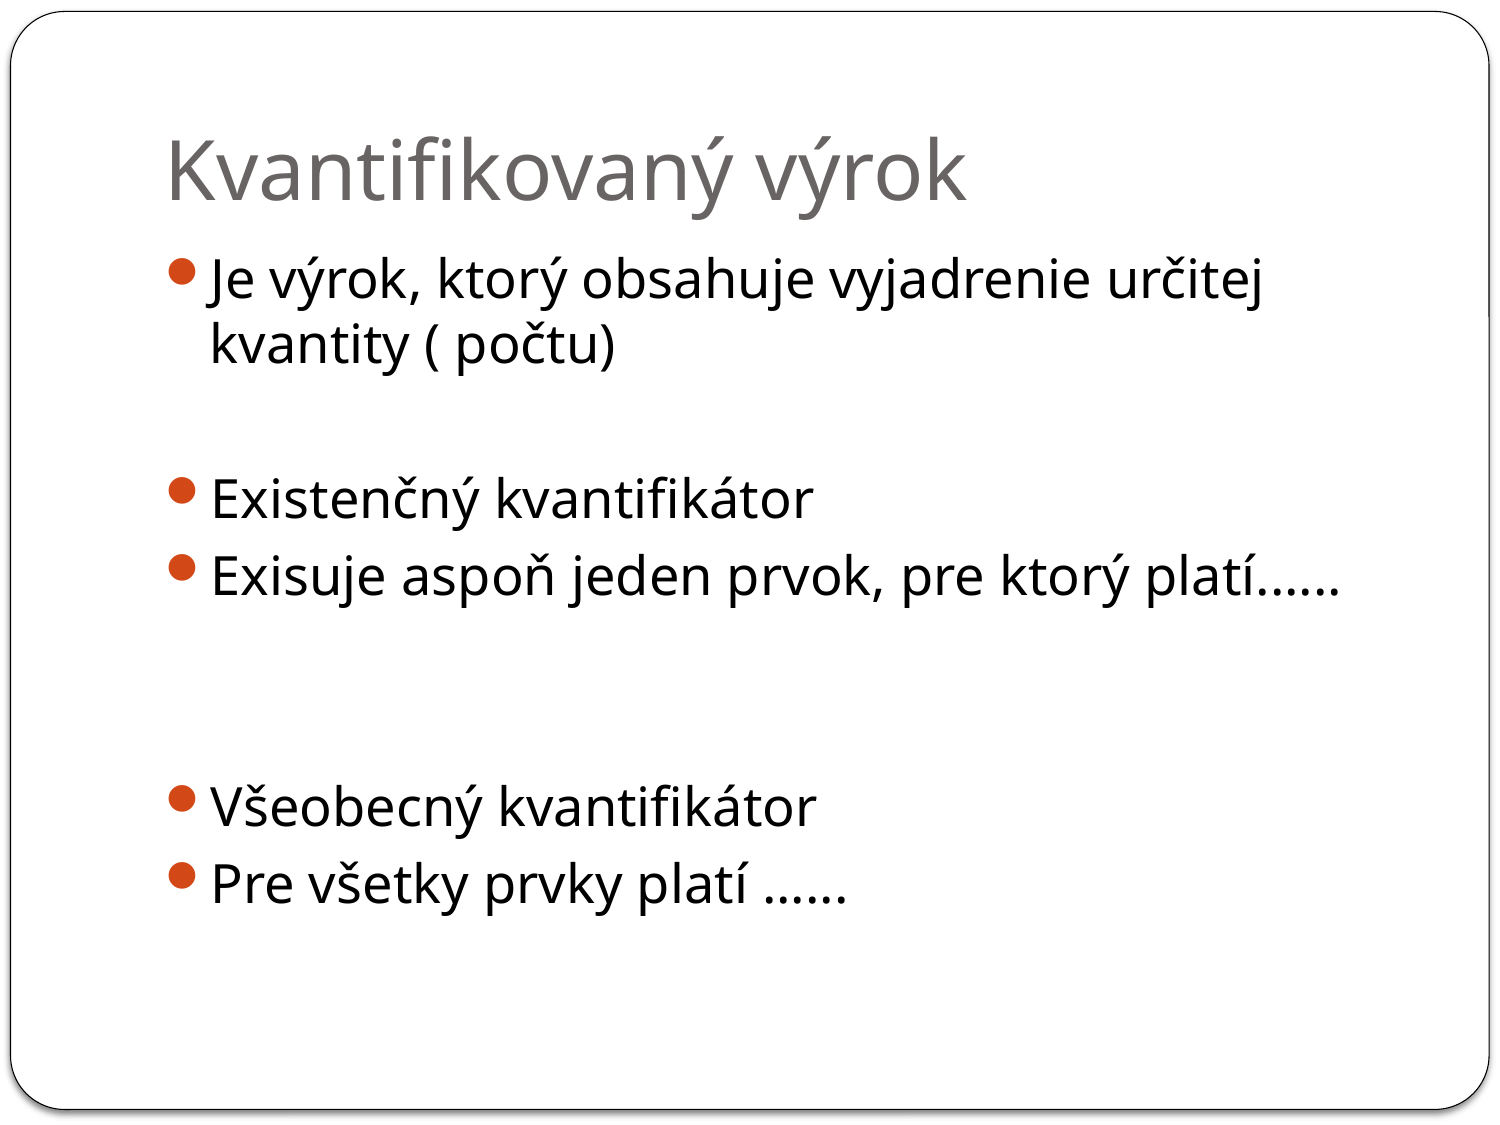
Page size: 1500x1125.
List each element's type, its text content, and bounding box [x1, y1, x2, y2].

list Je výrok, ktorý obsahuje vyjadrenie určitej kvantity ( počtu) Existenčný kvantifikátor Exisuje aspoň jeden prvok, pre ktorý platí...... Všeobecný kvantifikátor Pre všetky prvky platí ...... [150, 237, 1425, 988]
title Kvantifikovaný výrok [150, 45, 1425, 233]
